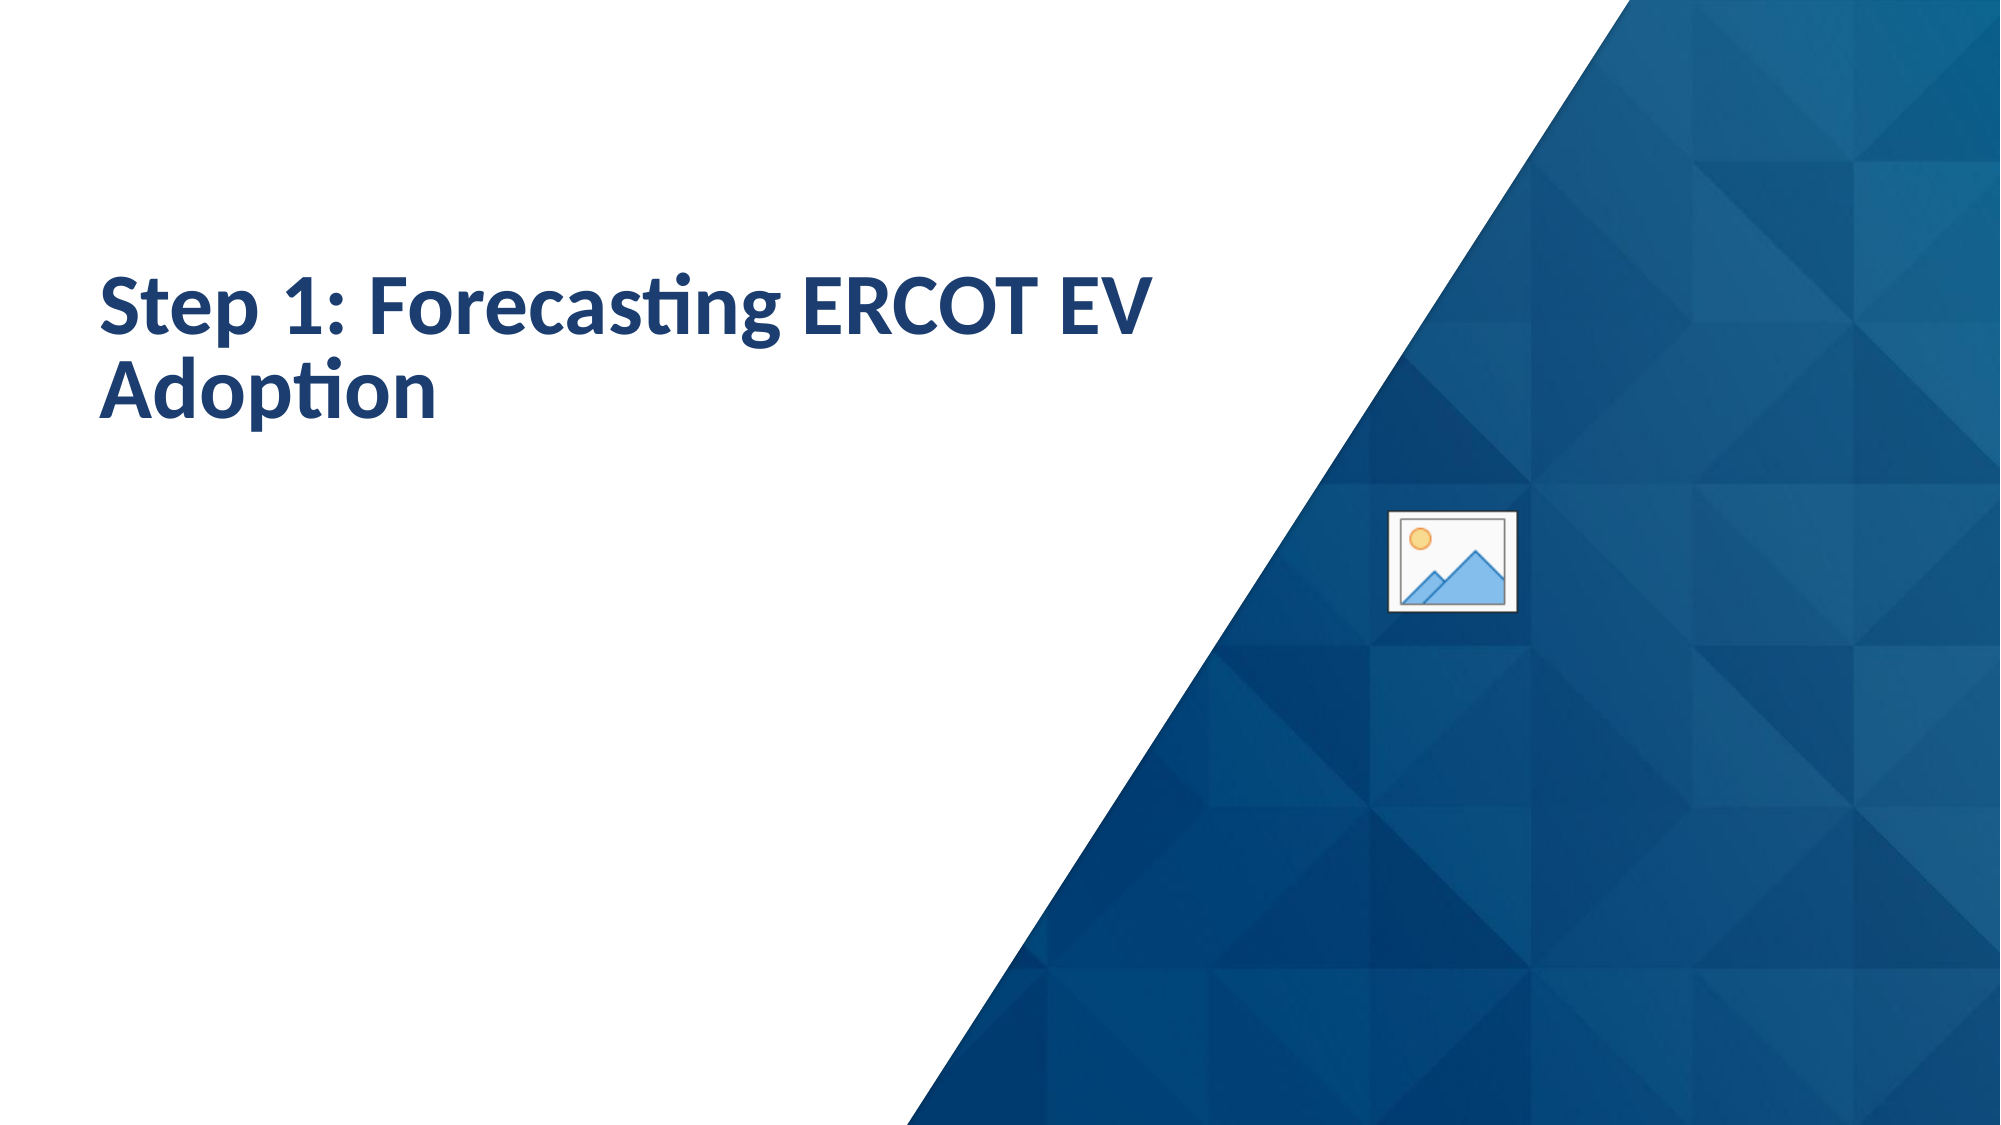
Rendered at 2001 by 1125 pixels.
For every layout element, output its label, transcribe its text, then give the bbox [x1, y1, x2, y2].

picture [905, 0, 2000, 1125]
title Step 1: Forecasting ERCOT EV Adoption [84, 106, 900, 451]
